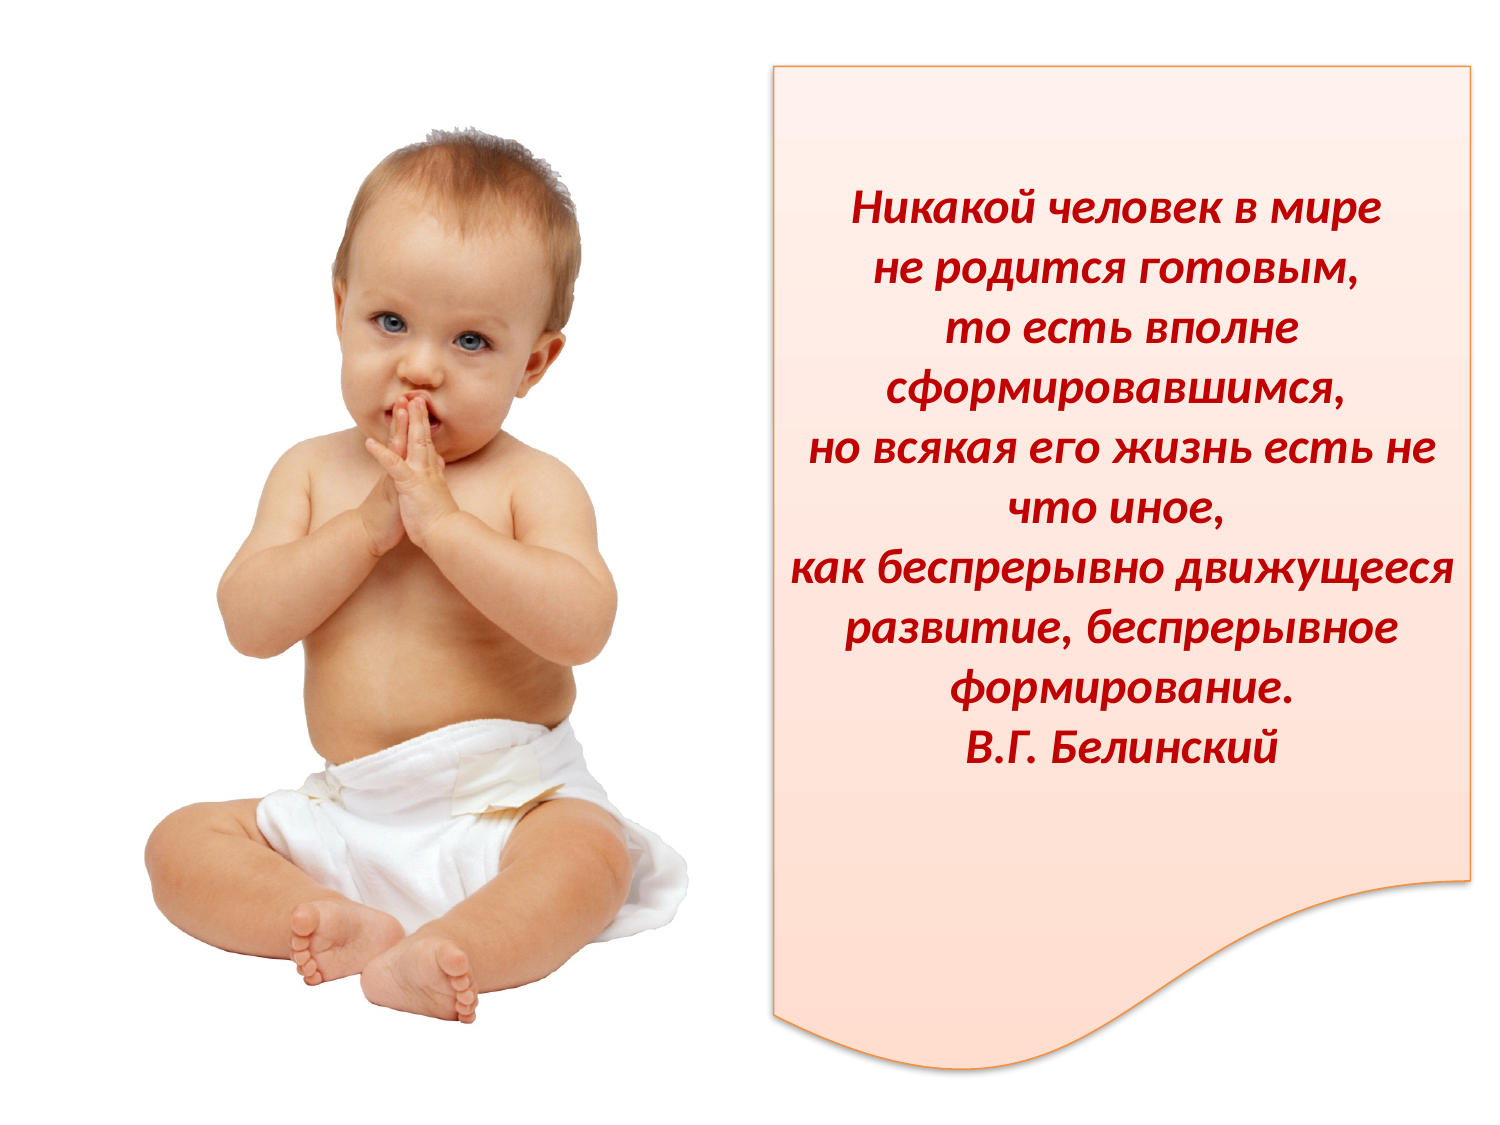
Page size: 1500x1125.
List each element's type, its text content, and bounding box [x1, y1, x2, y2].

text_box Никакой человек в мире не родится готовым, то есть вполне сформировавшимся, но всякая его жизнь есть не что иное, как беспрерывно движущееся развитие, беспрерывное формирование. В.Г. Белинский [857, 65, 1472, 1070]
picture [0, 0, 852, 1125]
